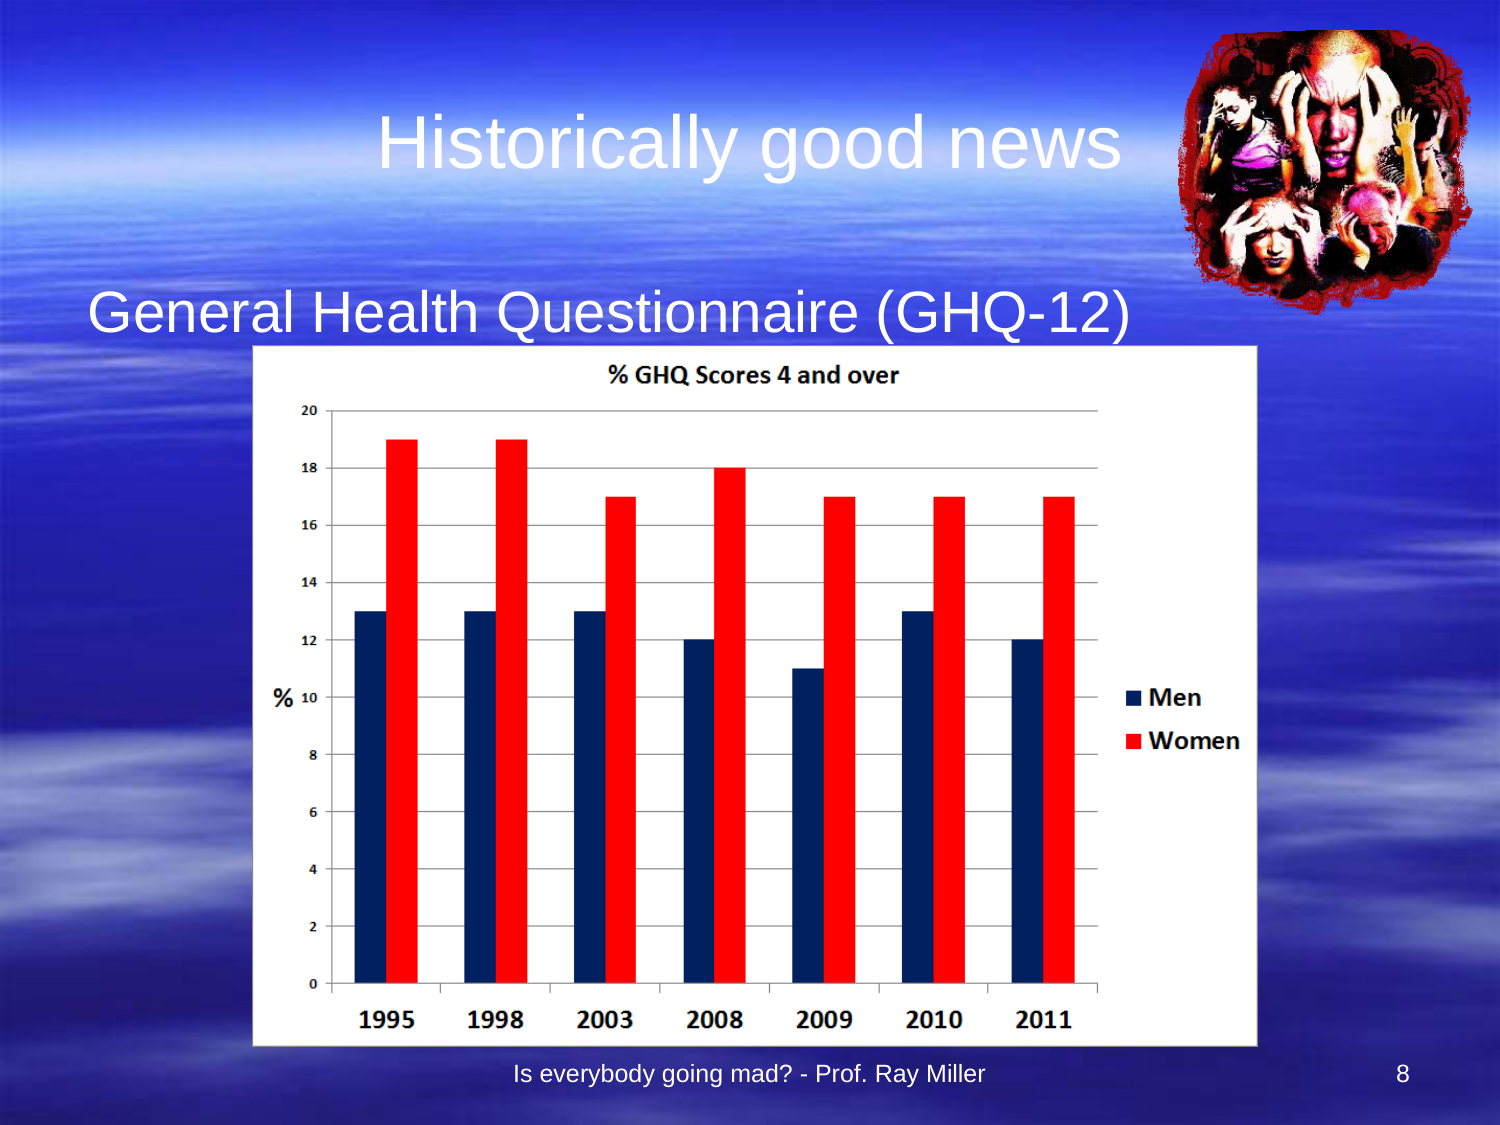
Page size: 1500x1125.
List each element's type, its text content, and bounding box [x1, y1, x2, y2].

slide_number 8 [1074, 1042, 1425, 1103]
title Historically good news [75, 45, 1425, 233]
footer Is everybody going mad? - Prof. Ray Miller [490, 1055, 1010, 1103]
picture [0, 0, 1500, 1125]
list General Health Questionnaire (GHQ-12) [72, 267, 1423, 1010]
